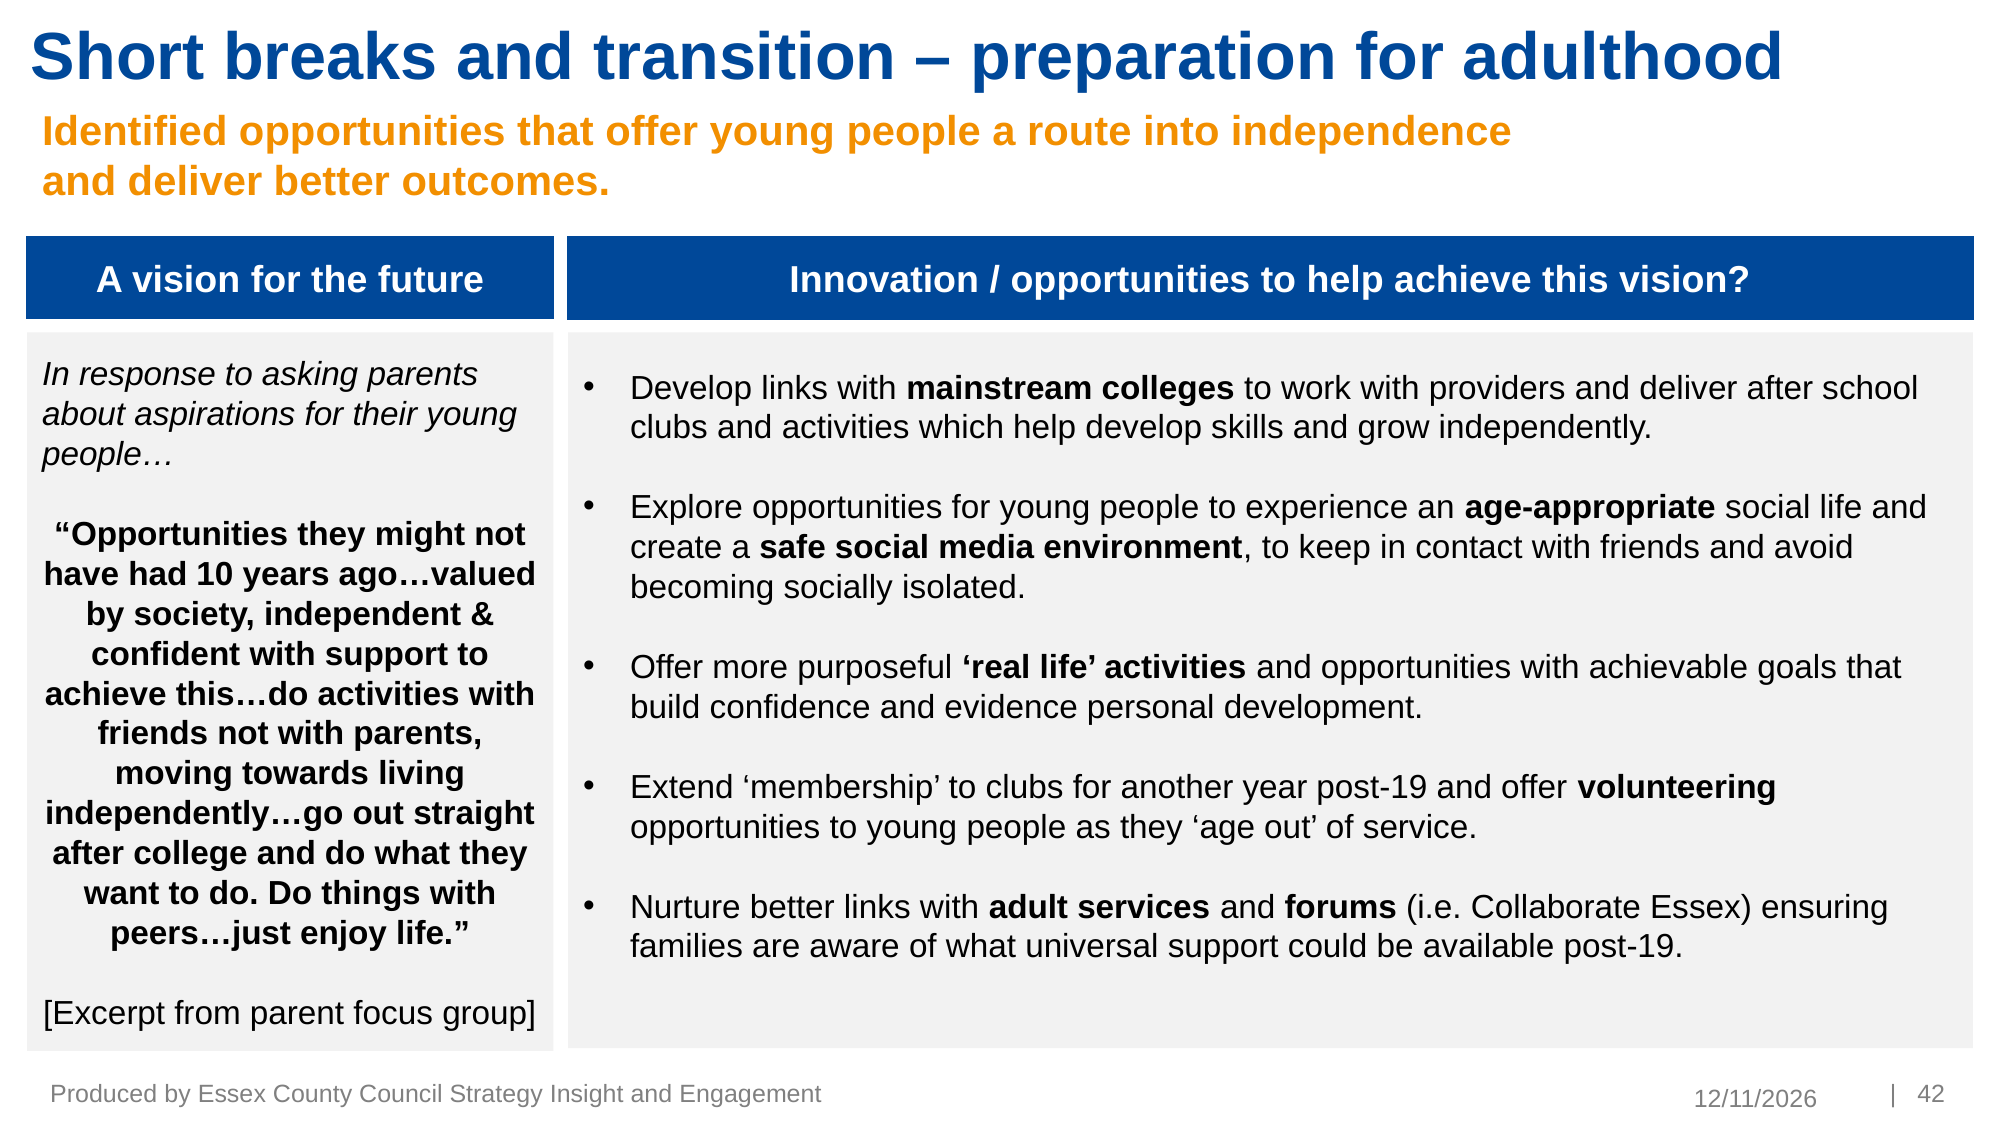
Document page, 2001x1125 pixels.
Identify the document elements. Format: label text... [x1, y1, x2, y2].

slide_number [1458, 1086, 1818, 1110]
text_box Innovation / opportunities to help achieve this vision? [567, 236, 1974, 320]
text_box In response to asking parents about aspirations for their young people… “Opportunities they might not have had 10 years ago…valued by society, independent & confident with support to achieve this…do activities with friends not with parents, moving towards living independently…go out straight after college and do what they want to do. Do things with peers…just enjoy life.” [Excerpt from parent focus group] [26, 331, 554, 1052]
text_box A vision for the future [26, 236, 554, 319]
text_box Develop links with mainstream colleges to work with providers and deliver after school clubs and activities which help develop skills and grow independently. Explore opportunities for young people to experience an age-appropriate social life and create a safe social media environment, to keep in contact with friends and avoid becoming socially isolated. Offer more purposeful ‘real life’ activities and opportunities with achievable goals that build confidence and evidence personal development. Extend ‘membership’ to clubs for another year post-19 and offer volunteering opportunities to young people as they ‘age out’ of service. Nurture better links with adult services and forums (i.e. Collaborate Essex) ensuring families are aware of what universal support could be available post-19. [567, 331, 1974, 1049]
list Identified opportunities that offer young people a route into independence and deliver better outcomes. [27, 96, 1535, 215]
slide_number | 42 [1817, 1081, 1946, 1104]
text_box Short breaks and transition – preparation for adulthood [16, 0, 1870, 126]
footer Produced by Essex County Council Strategy Insight and Engagement [50, 1081, 996, 1104]
